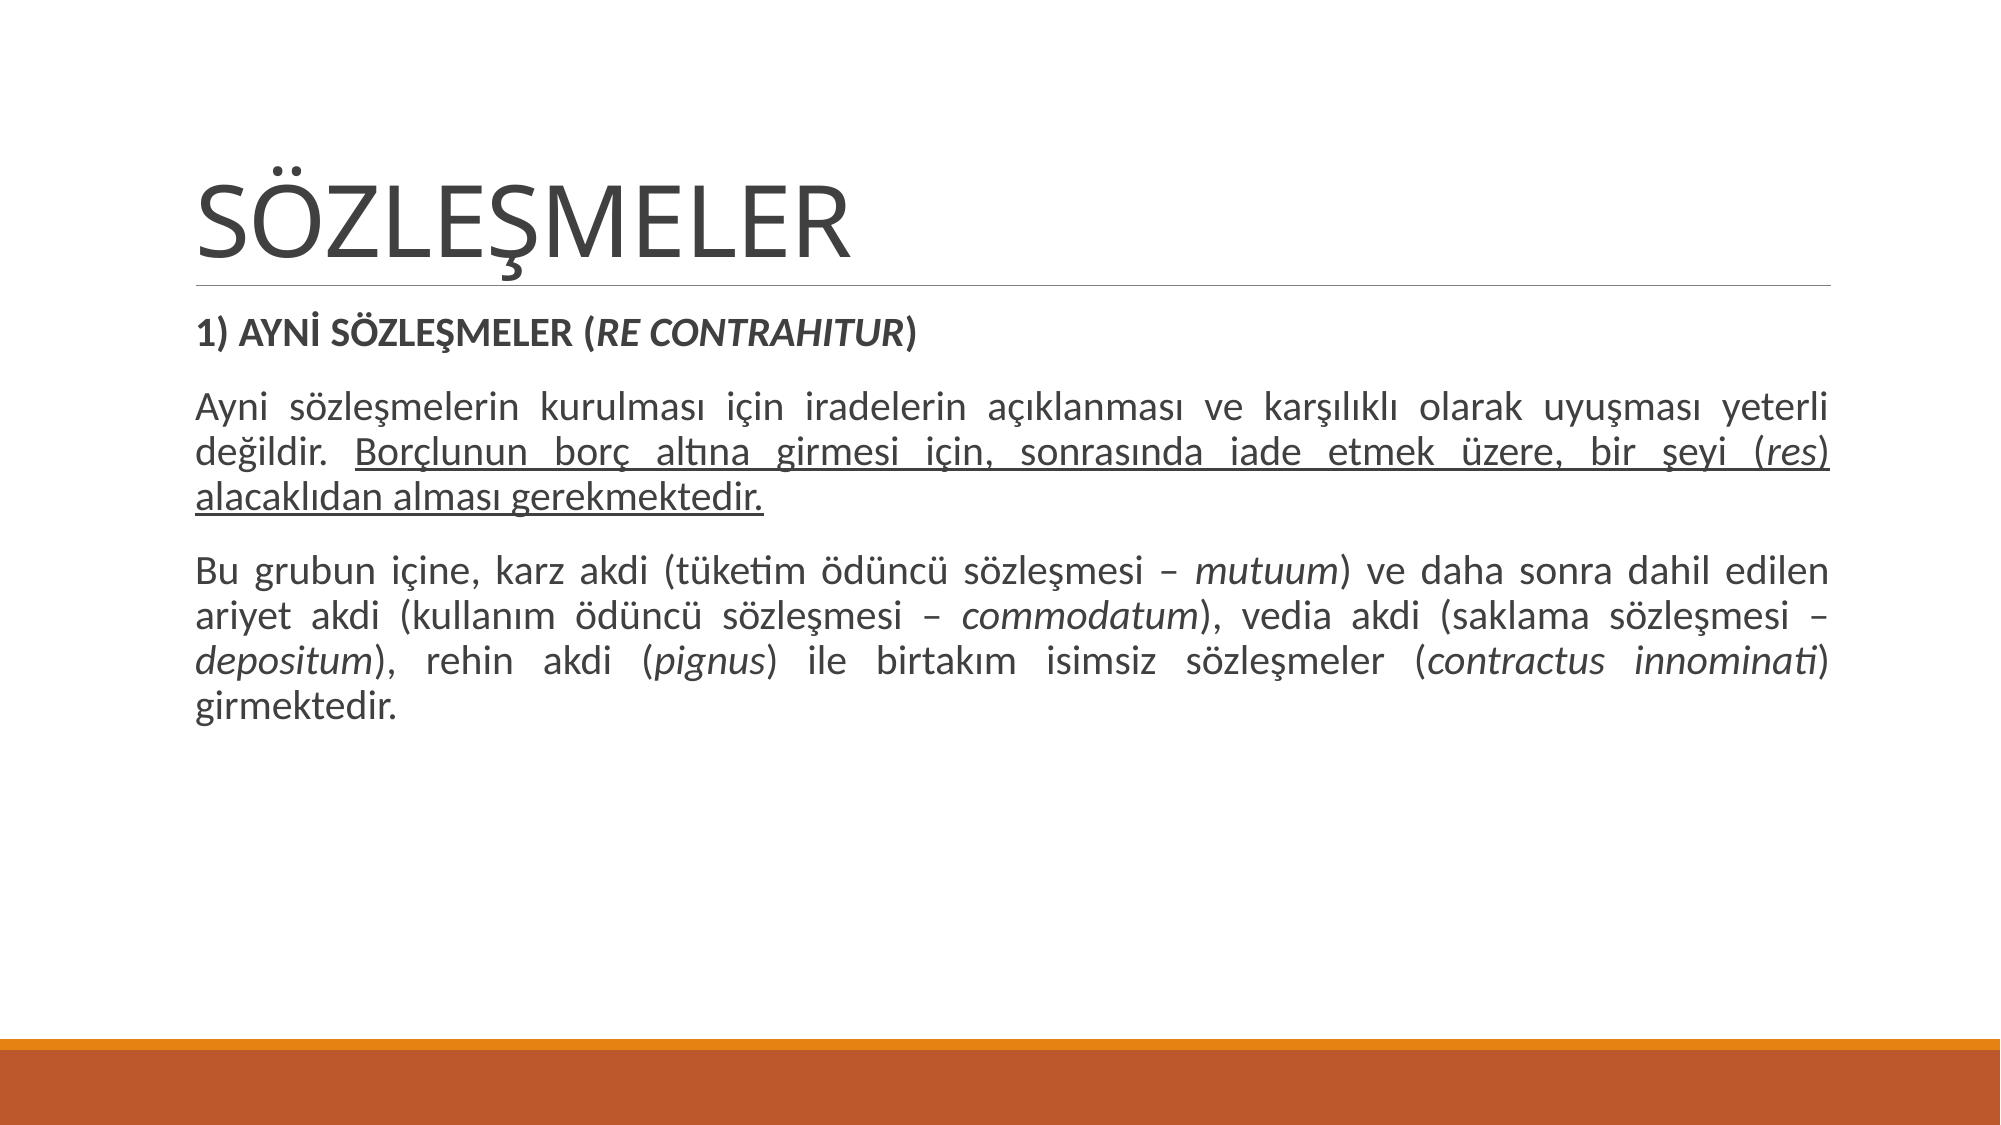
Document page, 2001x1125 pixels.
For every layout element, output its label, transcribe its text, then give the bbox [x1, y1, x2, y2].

list 1) AYNİ SÖZLEŞMELER (RE CONTRAHITUR) Ayni sözleşmelerin kurulması için iradelerin açıklanması ve karşılıklı olarak uyuşması yeterli değildir. Borçlunun borç altına girmesi için, sonrasında iade etmek üzere, bir şeyi (res) alacaklıdan alması gerekmektedir. Bu grubun içine, karz akdi (tüketim ödüncü sözleşmesi – mutuum) ve daha sonra dahil edilen ariyet akdi (kullanım ödüncü sözleşmesi – commodatum), vedia akdi (saklama sözleşmesi – depositum), rehin akdi (pignus) ile birtakım isimsiz sözleşmeler (contractus innominati) girmektedir. [180, 302, 1830, 963]
title SÖZLEŞMELER [180, 47, 1830, 285]
